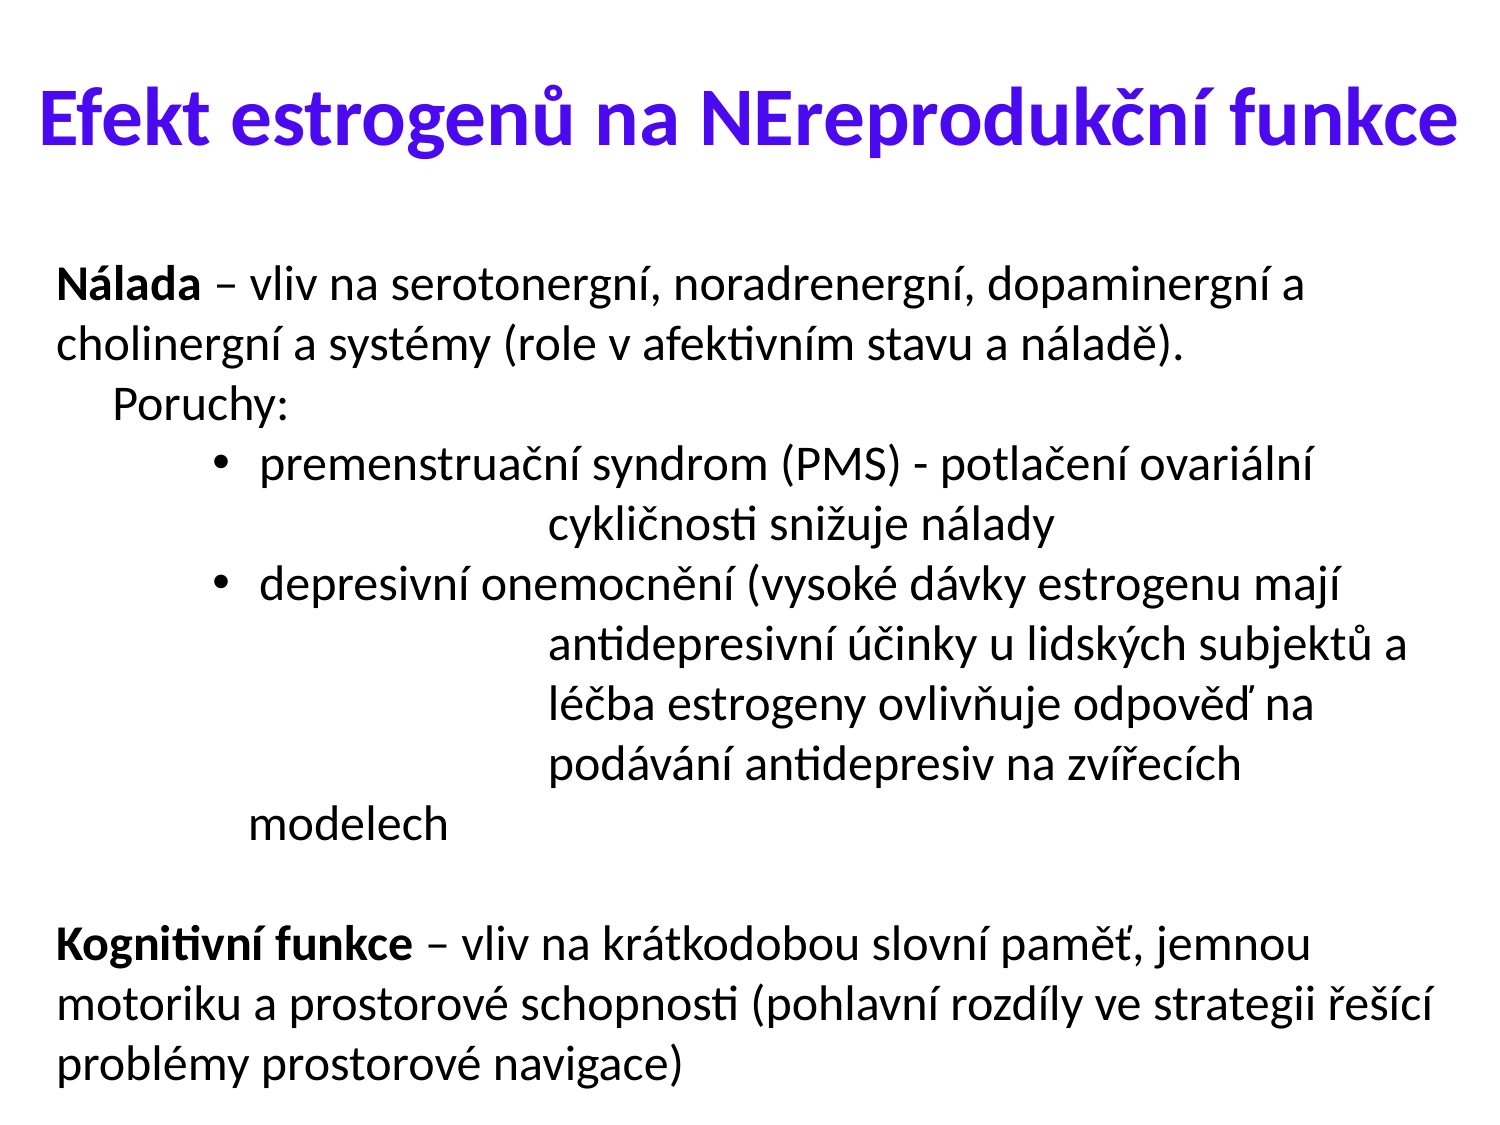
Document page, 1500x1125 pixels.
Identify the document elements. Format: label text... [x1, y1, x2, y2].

text_box Efekt estrogenů na NEreprodukční funkce [0, 54, 1500, 170]
text_box Nálada – vliv na serotonergní, noradrenergní, dopaminergní a cholinergní a systémy (role v afektivním stavu a náladě). Poruchy: premenstruační syndrom (PMS) - potlačení ovariální cykličnosti snižuje nálady depresivní onemocnění (vysoké dávky estrogenu mají antidepresivní účinky u lidských subjektů a léčba estrogeny ovlivňuje odpověď na podávání antidepresiv na zvířecích modelech Kognitivní funkce – vliv na krátkodobou slovní paměť, jemnou motoriku a prostorové schopnosti (pohlavní rozdíly ve strategii řešící problémy prostorové navigace) [41, 243, 1465, 1099]
